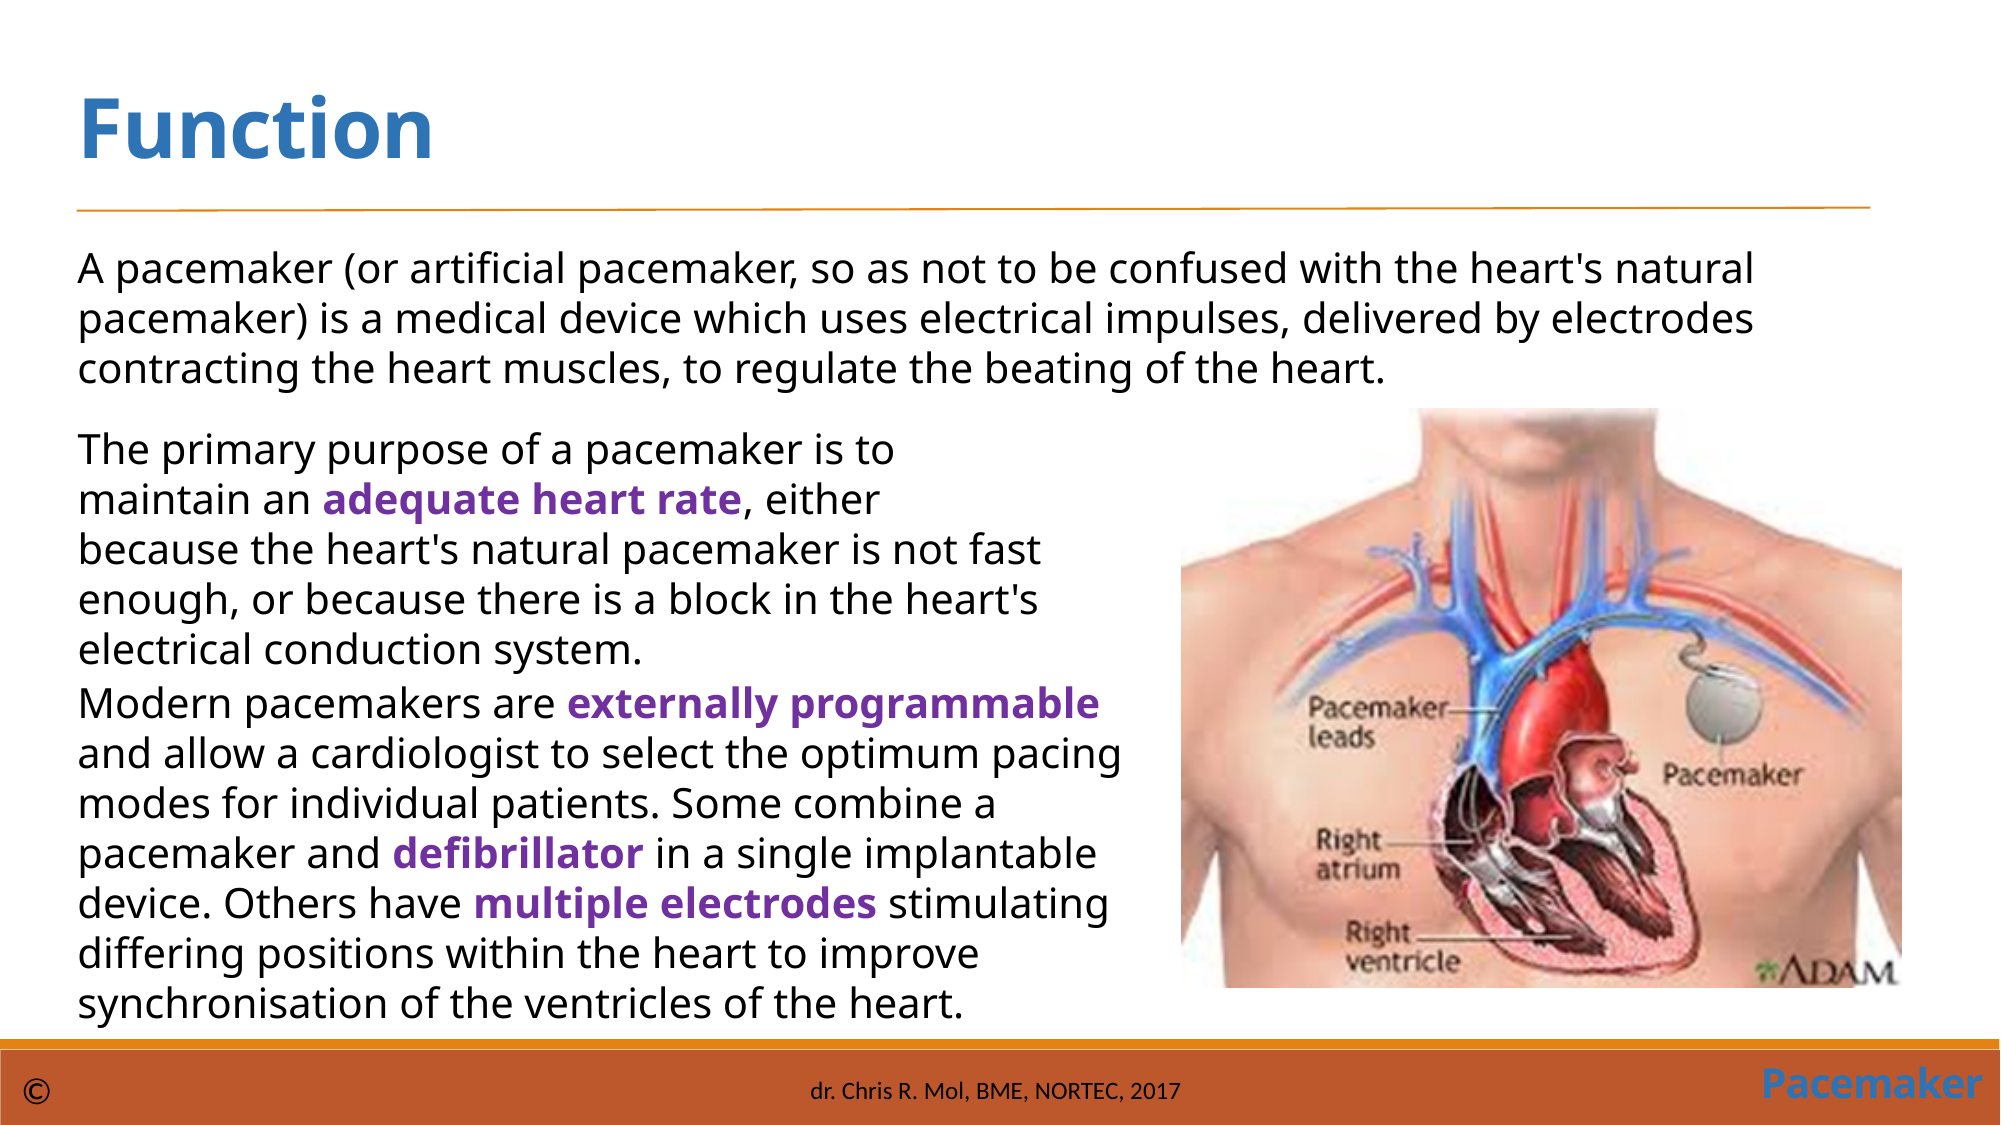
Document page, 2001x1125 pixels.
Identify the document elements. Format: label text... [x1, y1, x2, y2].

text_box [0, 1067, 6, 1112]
text_box The primary purpose of a pacemaker is to maintain an adequate heart rate, either because the heart's natural pacemaker is not fast enough, or because there is a block in the heart's electrical conduction system. [62, 415, 1063, 669]
text_box A pacemaker (or artificial pacemaker, so as not to be confused with the heart's natural pacemaker) is a medical device which uses electrical impulses, delivered by electrodes contracting the heart muscles, to regulate the beating of the heart. [62, 234, 1934, 400]
text_box dr. Chris R. Mol, BME, NORTEC, 2017 [68, 1067, 1498, 1112]
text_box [76, 207, 1871, 212]
text_box Pacemaker [1498, 1056, 1998, 1115]
text_box Modern pacemakers are externally programmable and allow a cardiologist to select the optimum pacing modes for individual patients. Some combine a pacemaker and defibrillator in a single implantable device. Others have multiple electrodes stimulating differing positions within the heart to improve synchronisation of the ventricles of the heart. [62, 669, 1145, 1034]
picture [1181, 408, 1903, 988]
text_box © [6, 1059, 68, 1120]
title Function [62, 72, 1299, 183]
